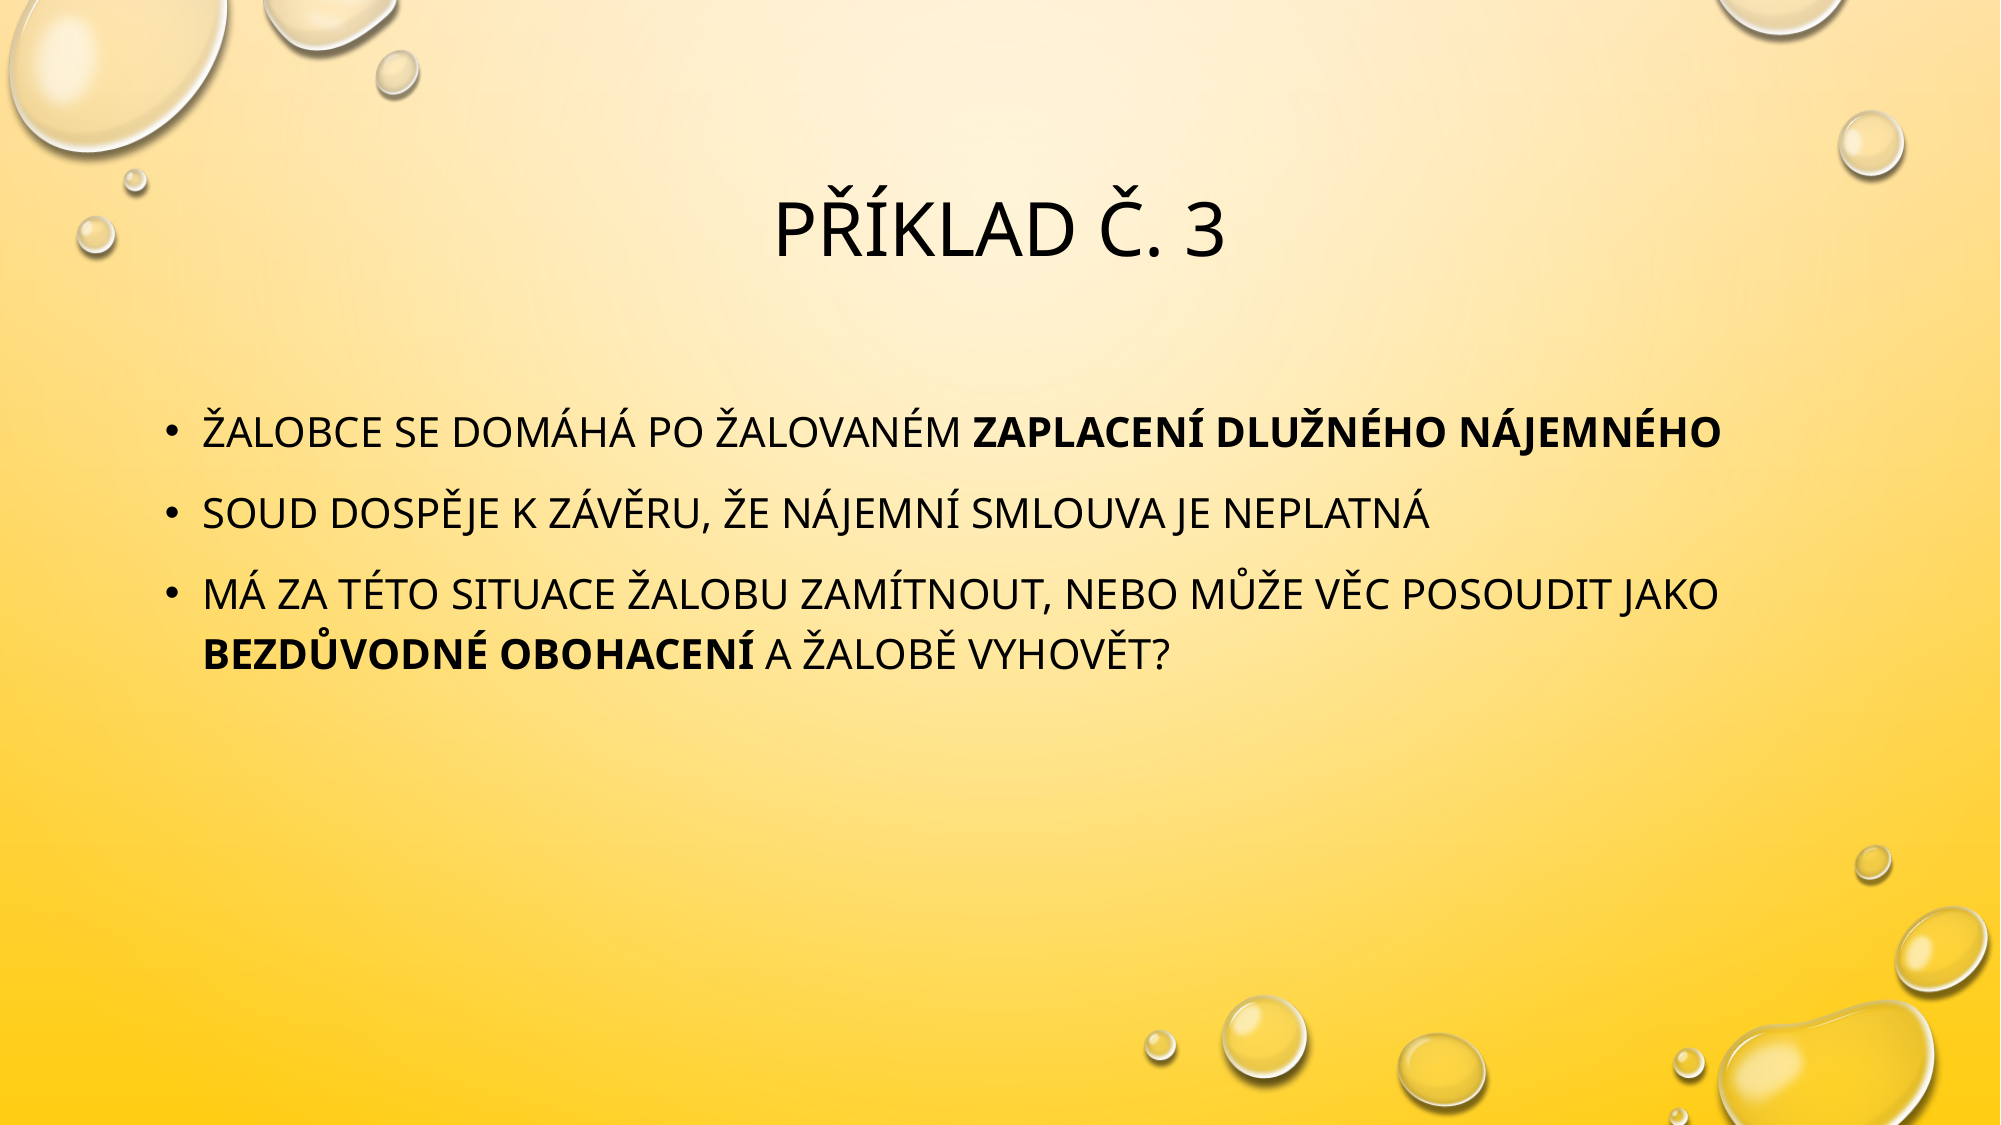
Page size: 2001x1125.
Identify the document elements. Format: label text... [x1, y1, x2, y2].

title Příklad č. 3 [149, 101, 1851, 364]
picture [0, 0, 2000, 1125]
list Žalobce se domáhá po žalovaném zaplacení dlužného nájemného Soud dospěje k závěru, že nájemní smlouva je neplatná Má za této situace žalobu zamítnout, nebo může věc posoudit jako bezdůvodné obohacení a žalobě vyhovět? [149, 388, 1850, 950]
